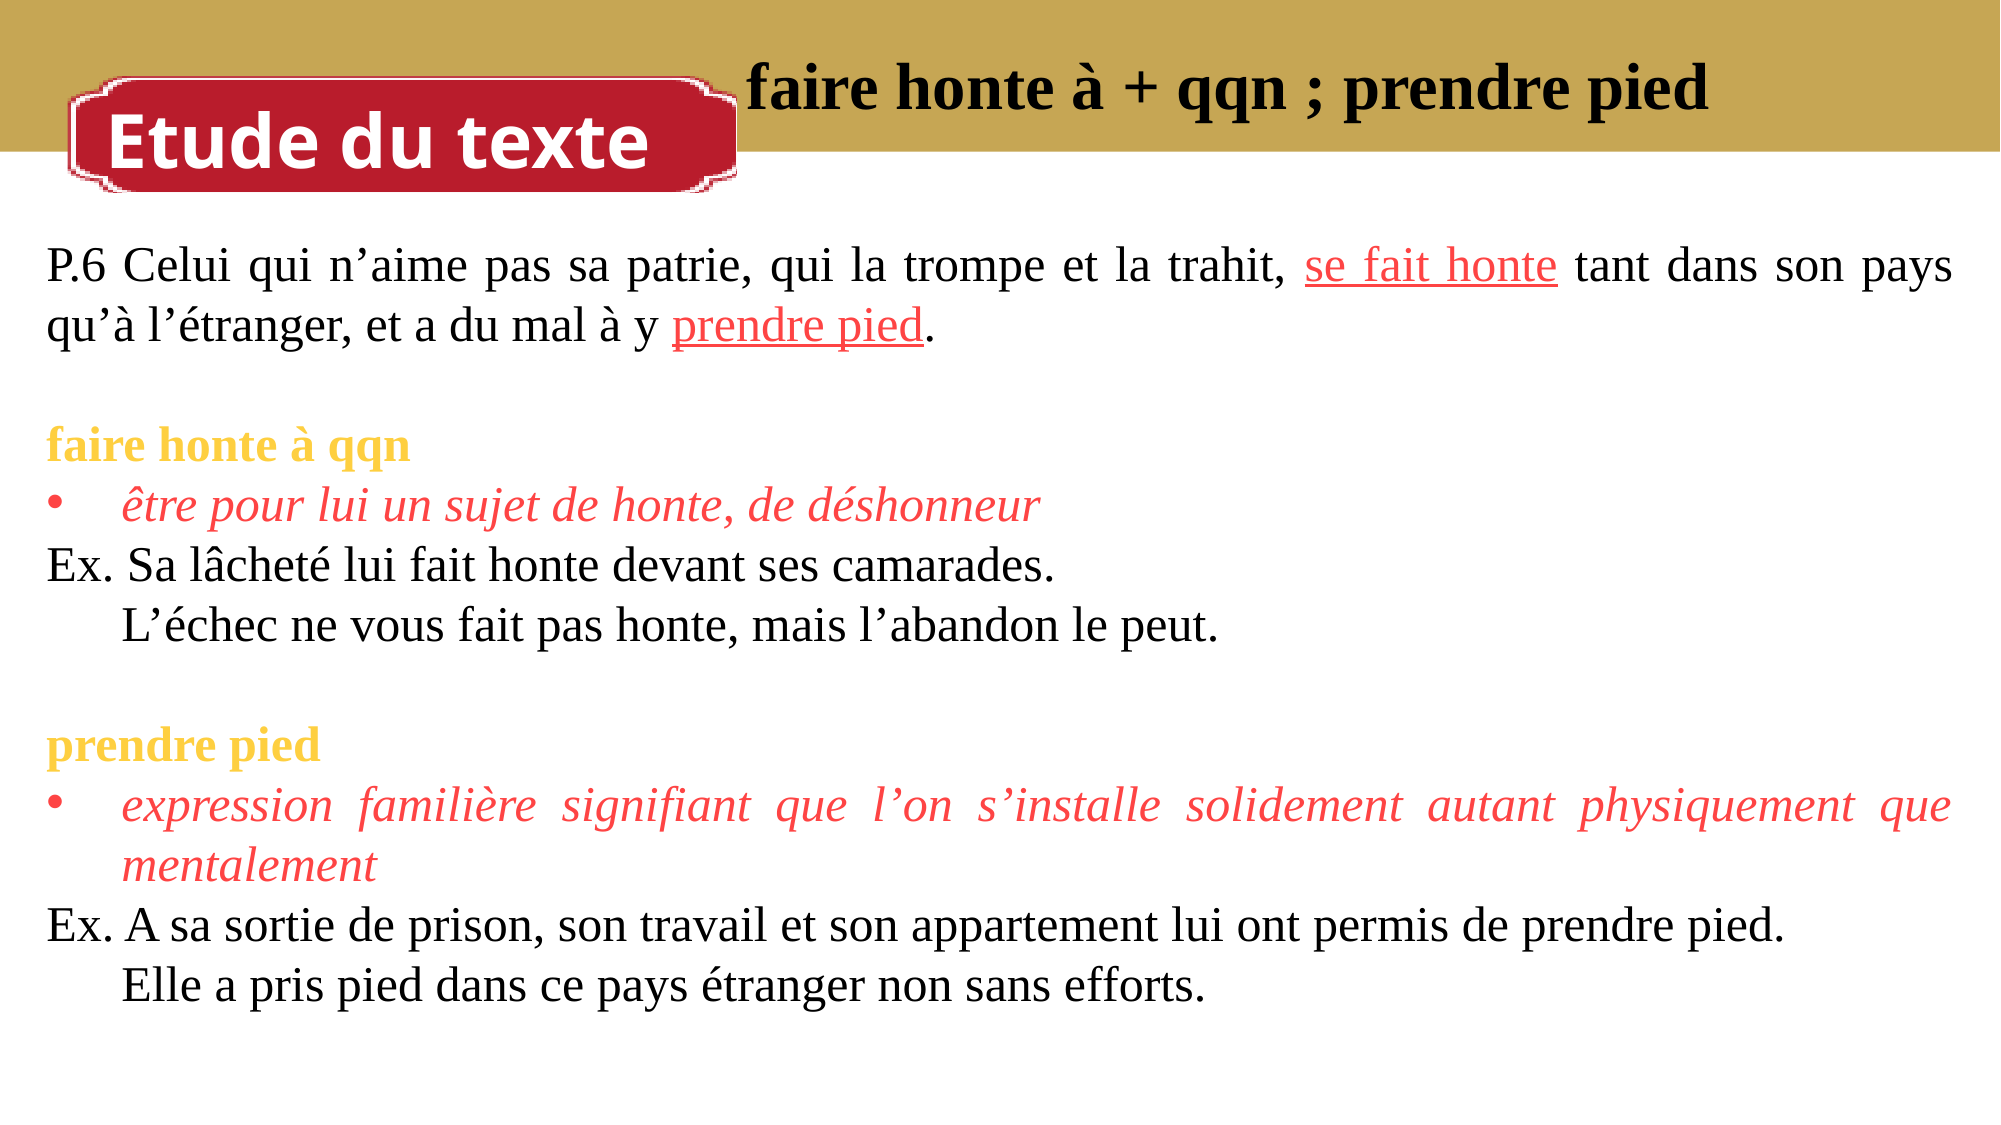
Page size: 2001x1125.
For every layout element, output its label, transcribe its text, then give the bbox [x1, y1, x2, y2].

text_box P.6 Celui qui n’aime pas sa patrie, qui la trompe et la trahit, se fait honte tant dans son pays qu’à l’étranger, et a du mal à y prendre pied. faire honte à qqn être pour lui un sujet de honte, de déshonneur Ex. Sa lâcheté lui fait honte devant ses camarades. L’échec ne vous fait pas honte, mais l’abandon le peut. prendre pied expression familière signifiant que l’on s’installe solidement autant physiquement que mentalement Ex. A sa sortie de prison, son travail et son appartement lui ont permis de prendre pied. Elle a pris pied dans ce pays étranger non sans efforts. [31, 224, 1969, 1011]
picture [67, 76, 737, 193]
text_box faire honte à + qqn ; prendre pied [732, 35, 2000, 116]
text_box [0, 0, 2000, 153]
